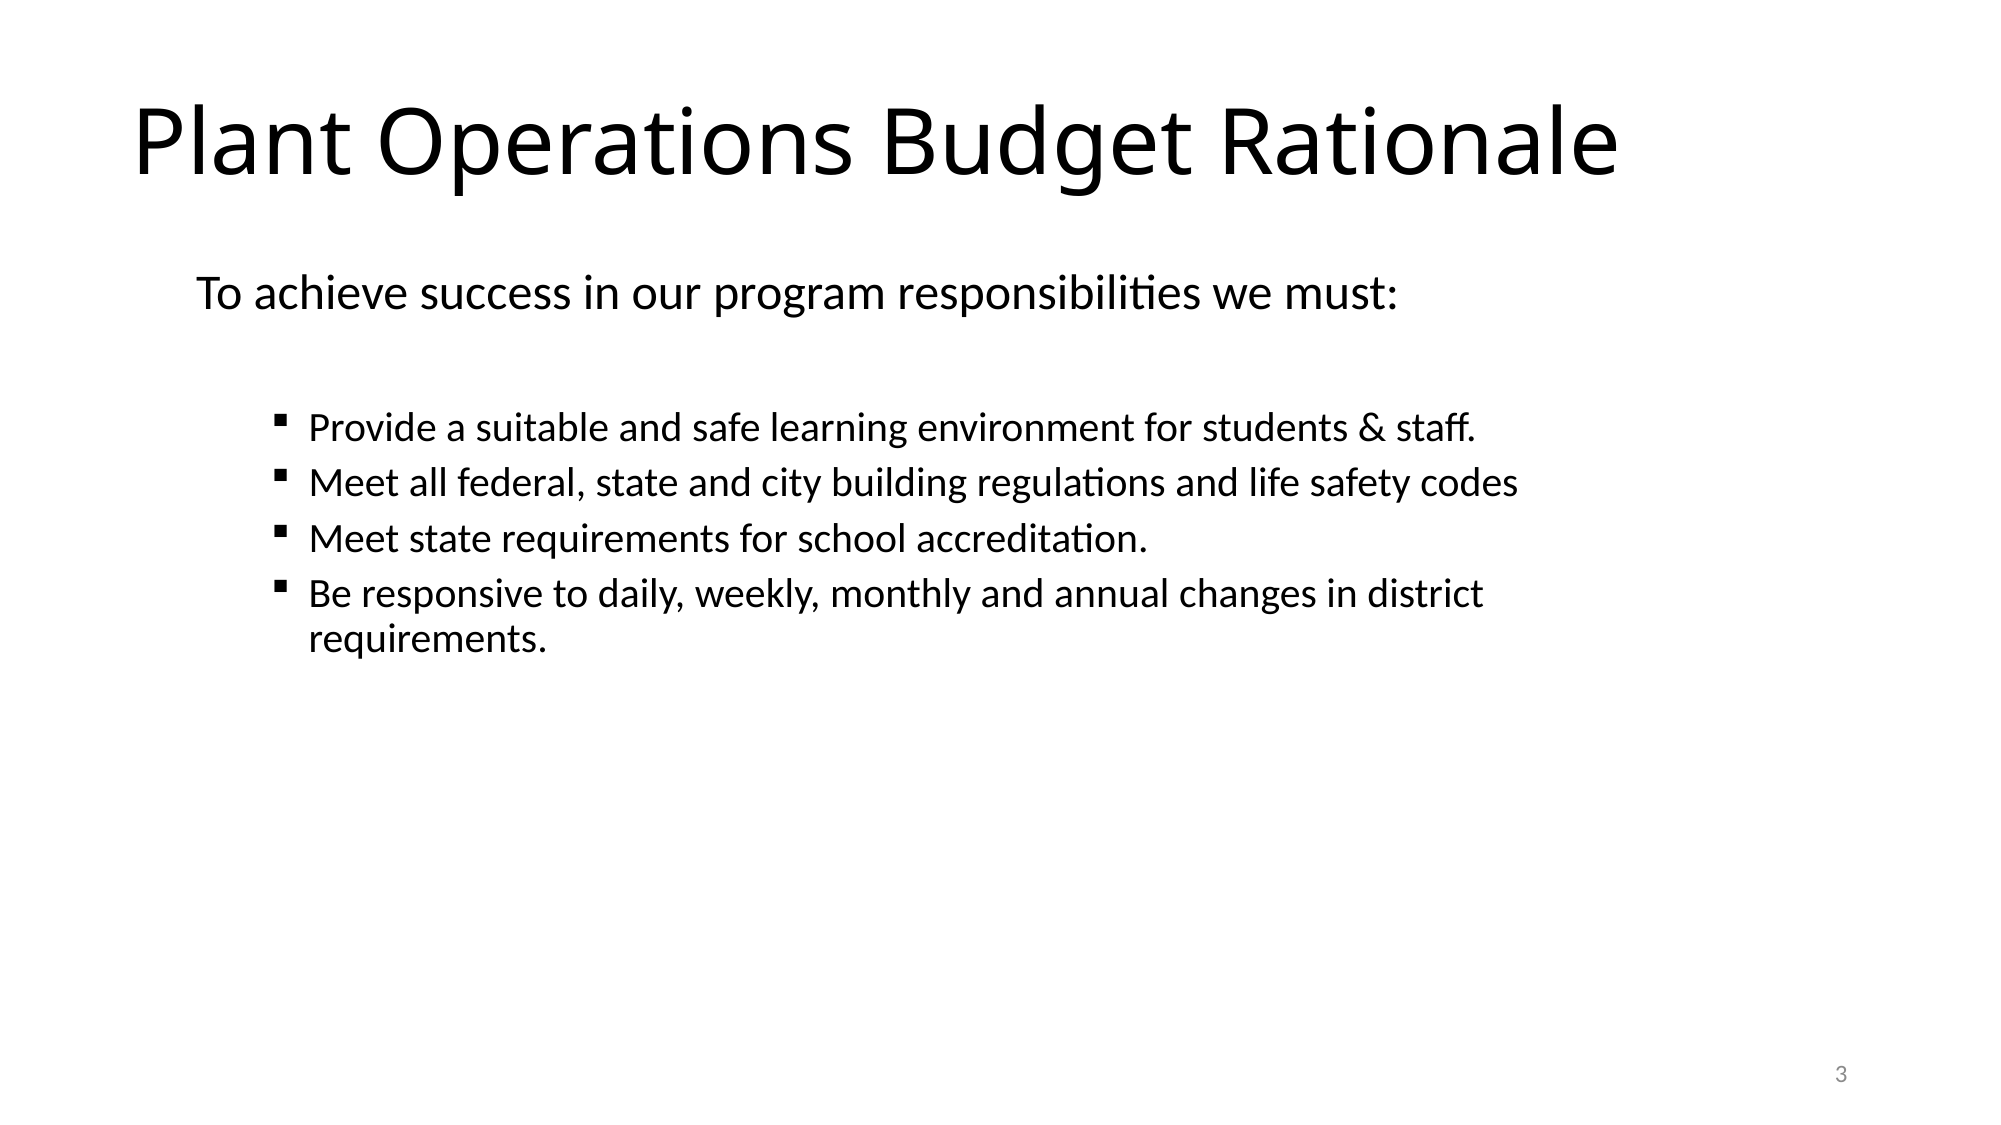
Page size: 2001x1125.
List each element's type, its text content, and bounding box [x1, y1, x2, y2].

list To achieve success in our program responsibilities we must: Provide a suitable and safe learning environment for students & staff. Meet all federal, state and city building regulations and life safety codes Meet state requirements for school accreditation. Be responsive to daily, weekly, monthly and annual changes in district requirements. [181, 258, 1649, 947]
slide_number 3 [1412, 1042, 1863, 1103]
title Plant Operations Budget Rationale [106, 74, 1649, 216]
